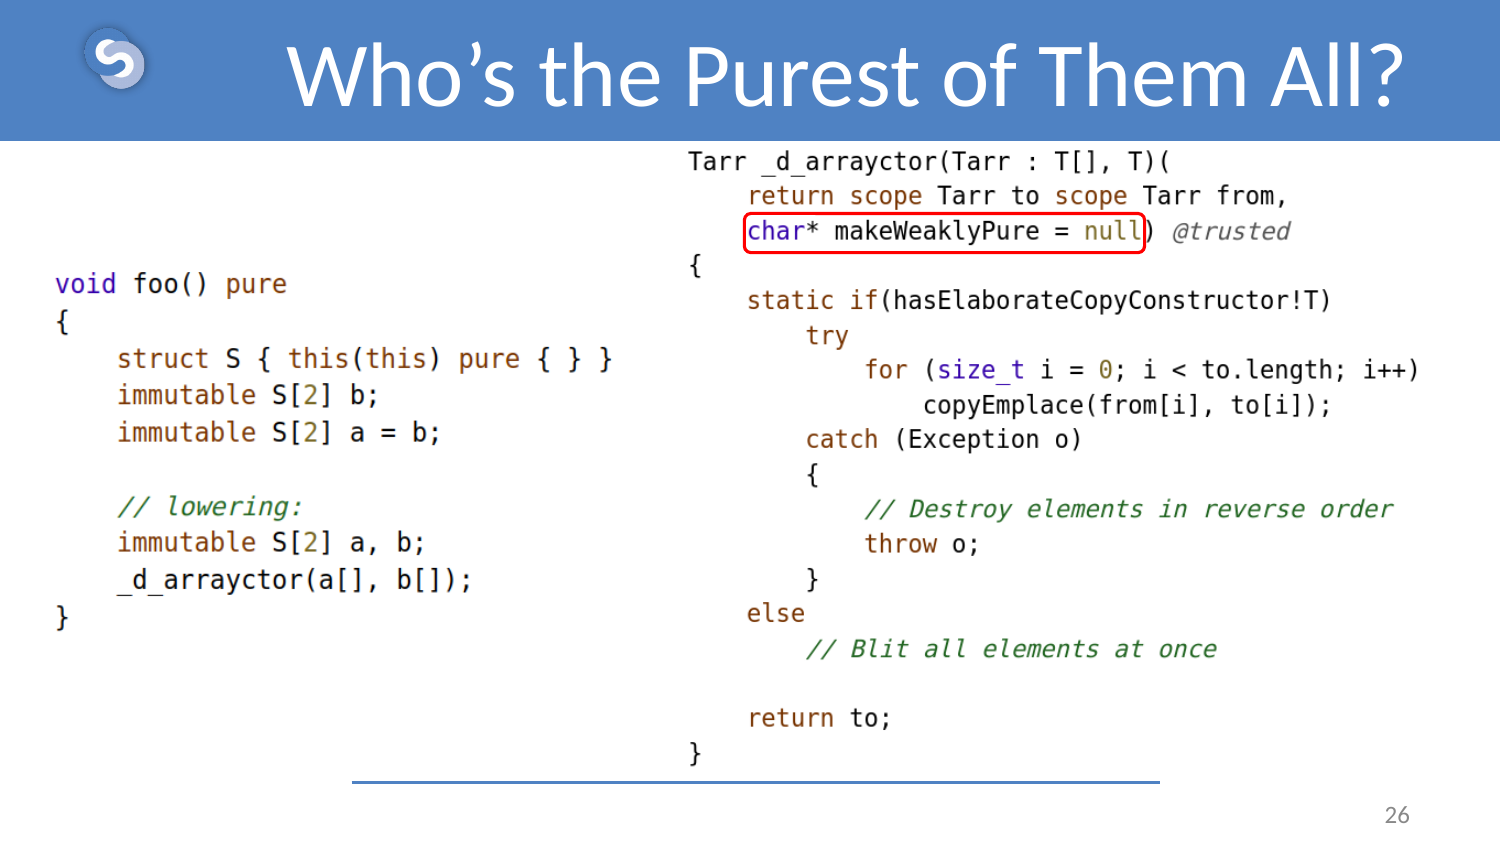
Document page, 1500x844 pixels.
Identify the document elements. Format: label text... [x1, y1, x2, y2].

picture [82, 26, 148, 91]
picture [50, 271, 625, 637]
title Who’s the Purest of Them All? [199, 16, 1425, 124]
slide_number ‹#› [1277, 799, 1425, 827]
picture [685, 146, 1426, 773]
